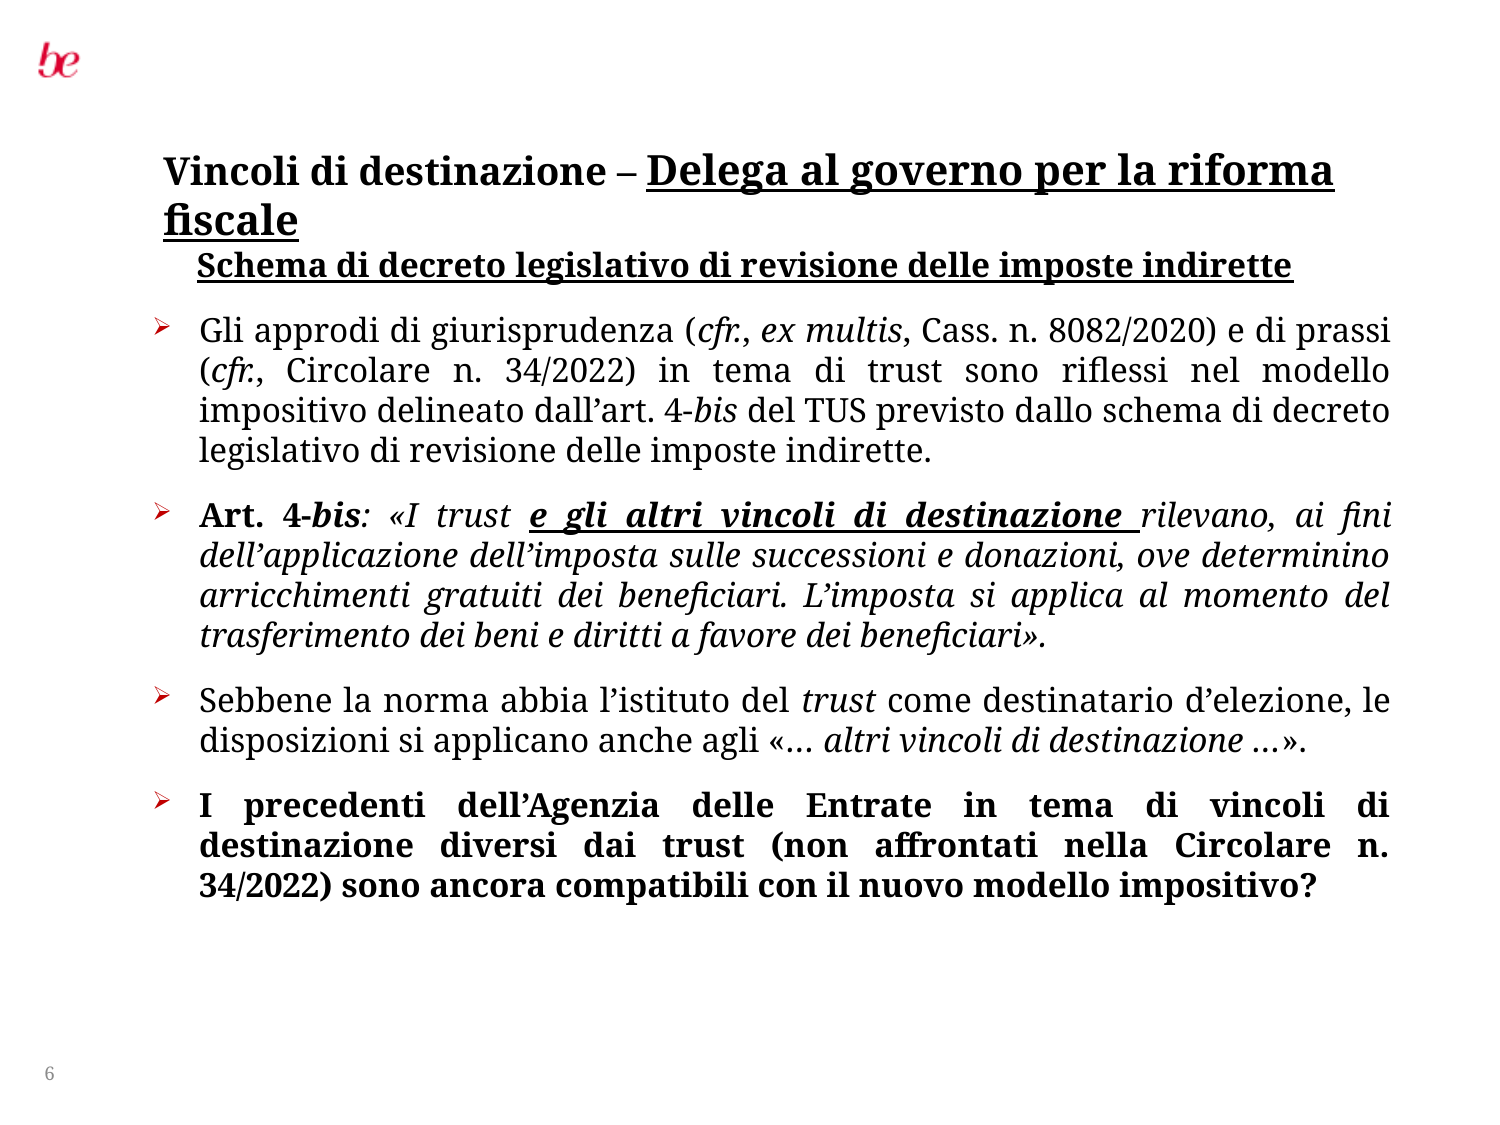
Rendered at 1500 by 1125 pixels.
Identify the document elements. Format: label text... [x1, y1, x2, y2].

slide_number 6 [29, 1047, 157, 1103]
title Vincoli di destinazione – Delega al governo per la riforma fiscale [163, 144, 1392, 200]
list Schema di decreto legislativo di revisione delle imposte indirette Gli approdi di giurisprudenza (cfr., ex multis, Cass. n. 8082/2020) e di prassi (cfr., Circolare n. 34/2022) in tema di trust sono riflessi nel modello impositivo delineato dall’art. 4-bis del TUS previsto dallo schema di decreto legislativo di revisione delle imposte indirette. Art. 4-bis: «I trust e gli altri vincoli di destinazione rilevano, ai fini dell’applicazione dell’imposta sulle successioni e donazioni, ove determinino arricchimenti gratuiti dei beneficiari. L’imposta si applica al momento del trasferimento dei beni e diritti a favore dei beneficiari». Sebbene la norma abbia l’istituto del trust come destinatario d’elezione, le disposizioni si applicano anche agli «… altri vincoli di destinazione …». I precedenti dell’Agenzia delle Entrate in tema di vincoli di destinazione diversi dai trust (non affrontati nella Circolare n. 34/2022) sono ancora compatibili con il nuovo modello impositivo? [152, 244, 1392, 1003]
